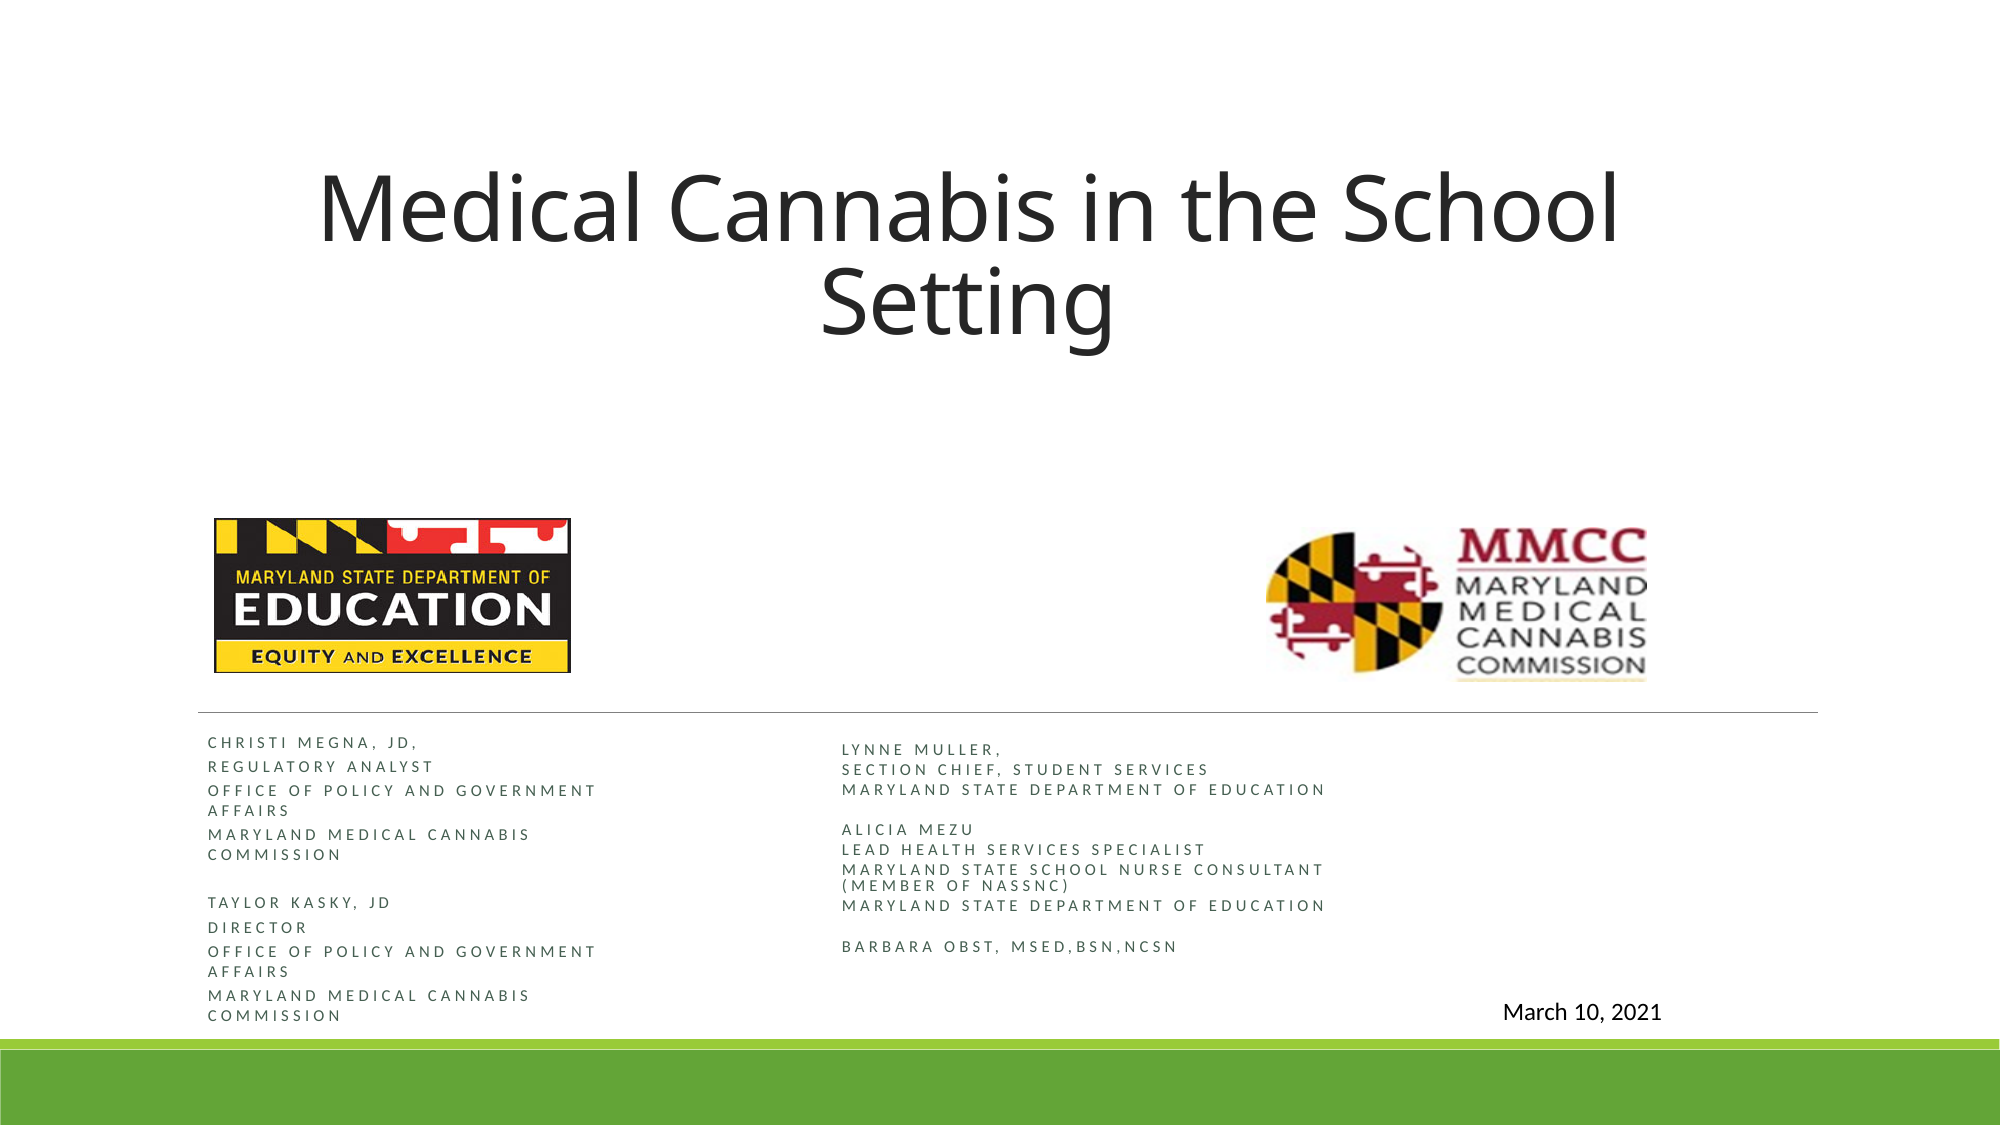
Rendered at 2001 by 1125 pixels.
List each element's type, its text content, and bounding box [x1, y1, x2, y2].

subtitle Christi Megna, JD, Regulatory Analyst Office of Policy and Government Affairs Maryland Medical Cannabis Commission Taylor Kasky, JD Director Office of Policy and Government Affairs Maryland Medical Cannabis Commission [192, 724, 653, 1026]
title Medical Cannabis in the School Setting [143, 129, 1794, 361]
picture [213, 517, 572, 674]
text_box March 10, 2021 [1488, 987, 1794, 1033]
text_box LYNNE MULLER, SECTION CHIEF, STUDENT SERVICES MARYLAND STATE DEPARTMENT OF EDUCATION ALICIA MEZU Lead Health Services Specialist Maryland State School Nurse Consultant (Member of NASSNC) Maryland State Department of Education Barbara Obst, Msed,BSN,NCSN [827, 734, 1440, 963]
picture [1265, 526, 1648, 683]
